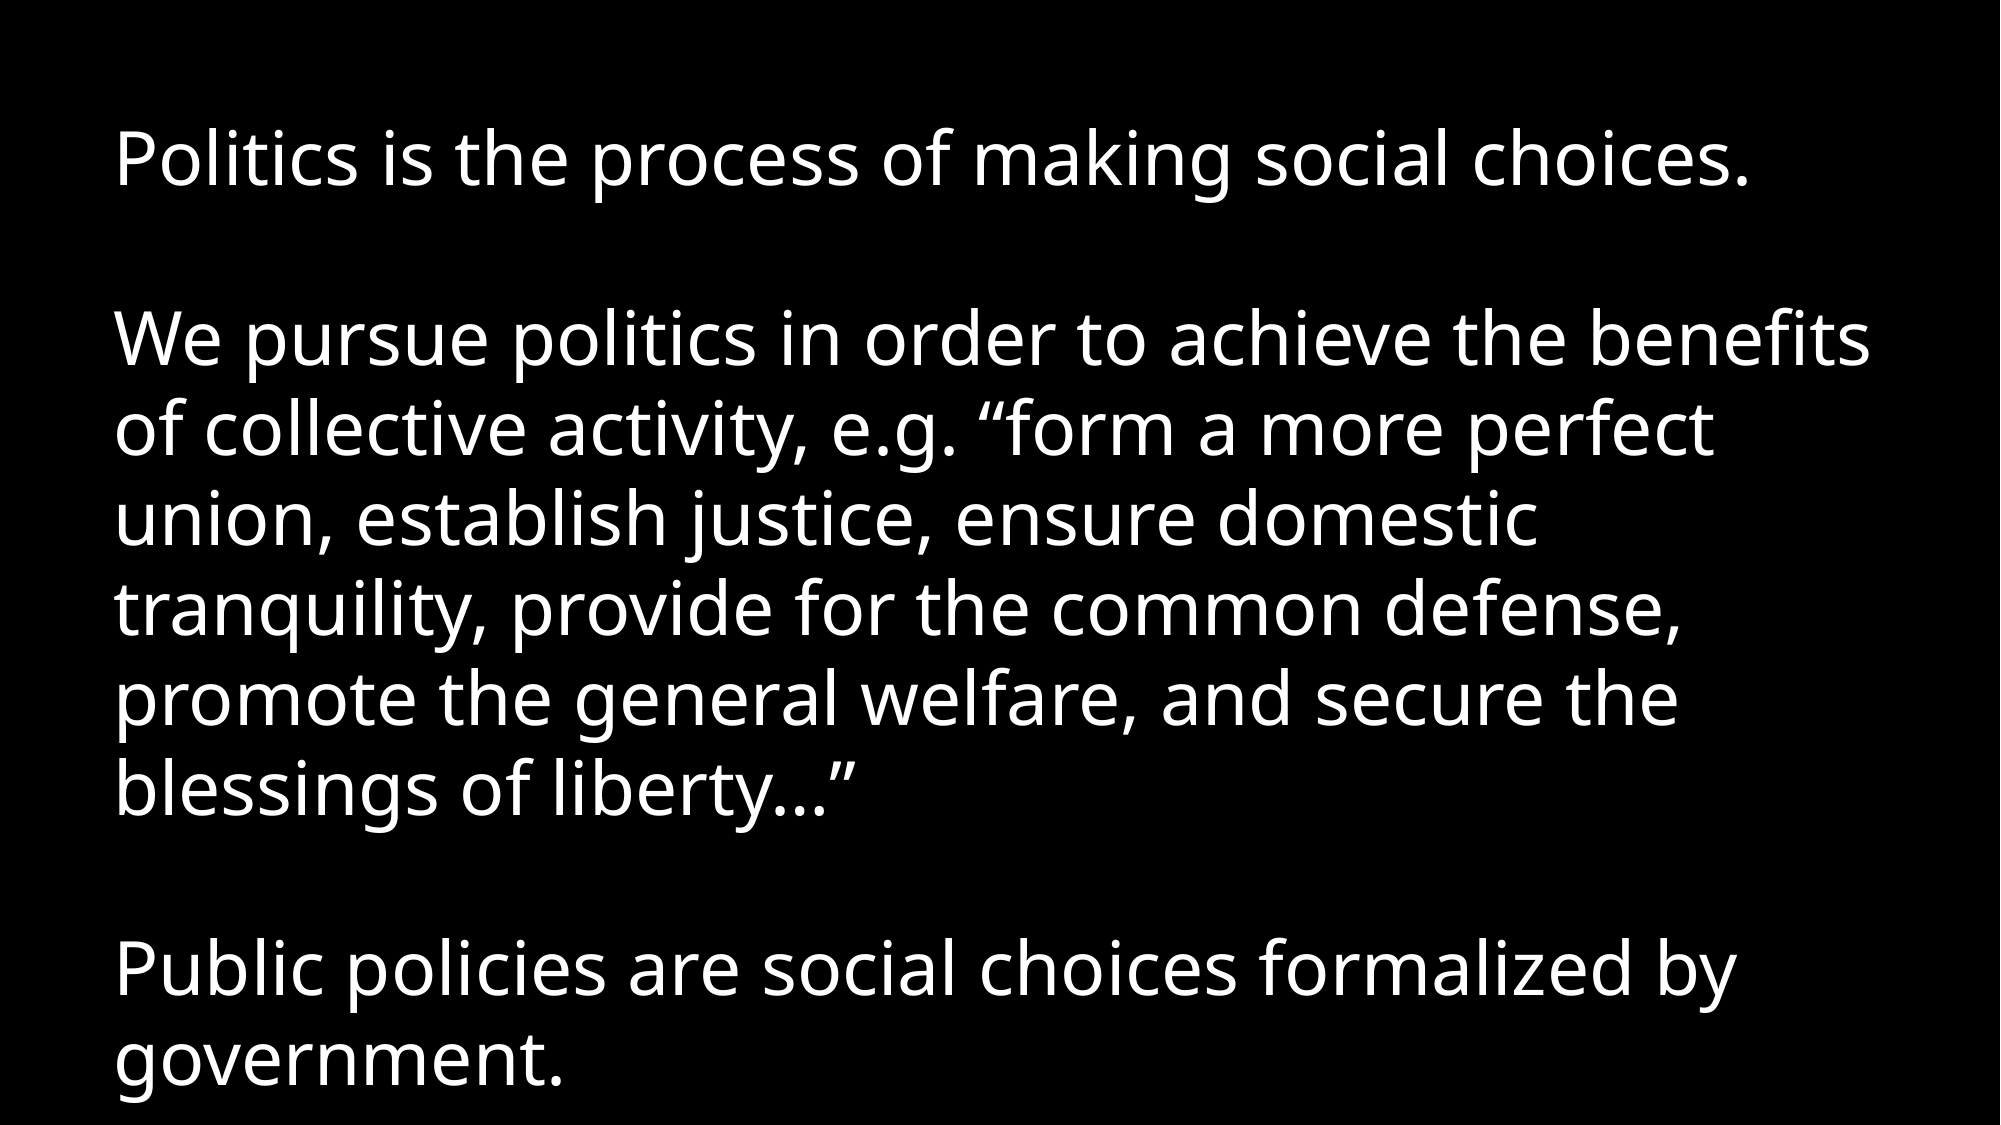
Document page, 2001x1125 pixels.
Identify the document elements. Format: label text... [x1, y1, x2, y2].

text_box Politics is the process of making social choices. We pursue politics in order to achieve the benefits of collective activity, e.g. “form a more perfect union, establish justice, ensure domestic tranquility, provide for the common defense, promote the general welfare, and secure the blessings of liberty…” Public policies are social choices formalized by government. [98, 102, 1901, 1108]
